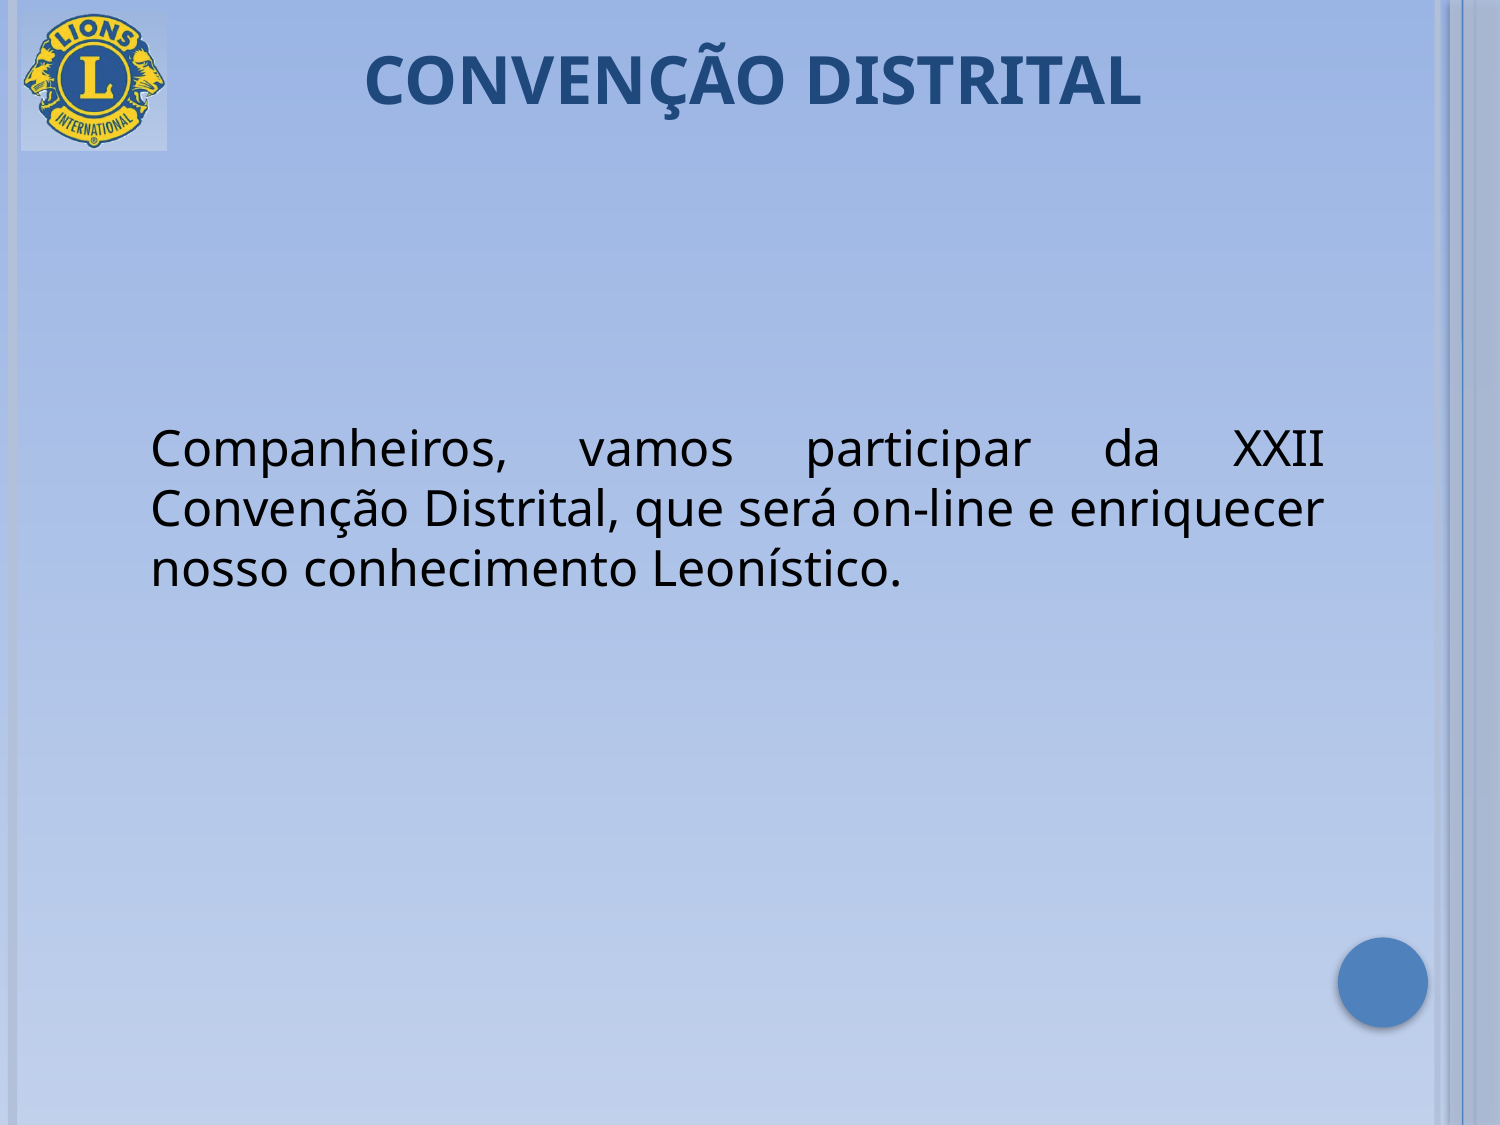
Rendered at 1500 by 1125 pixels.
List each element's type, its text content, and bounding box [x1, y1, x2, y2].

picture [20, 11, 167, 152]
title convenção distrital [171, 11, 1341, 126]
list Companheiros, vamos participar da XXII Convenção Distrital, que será on-line e enriquecer nosso conhecimento Leonístico. [135, 408, 1341, 953]
